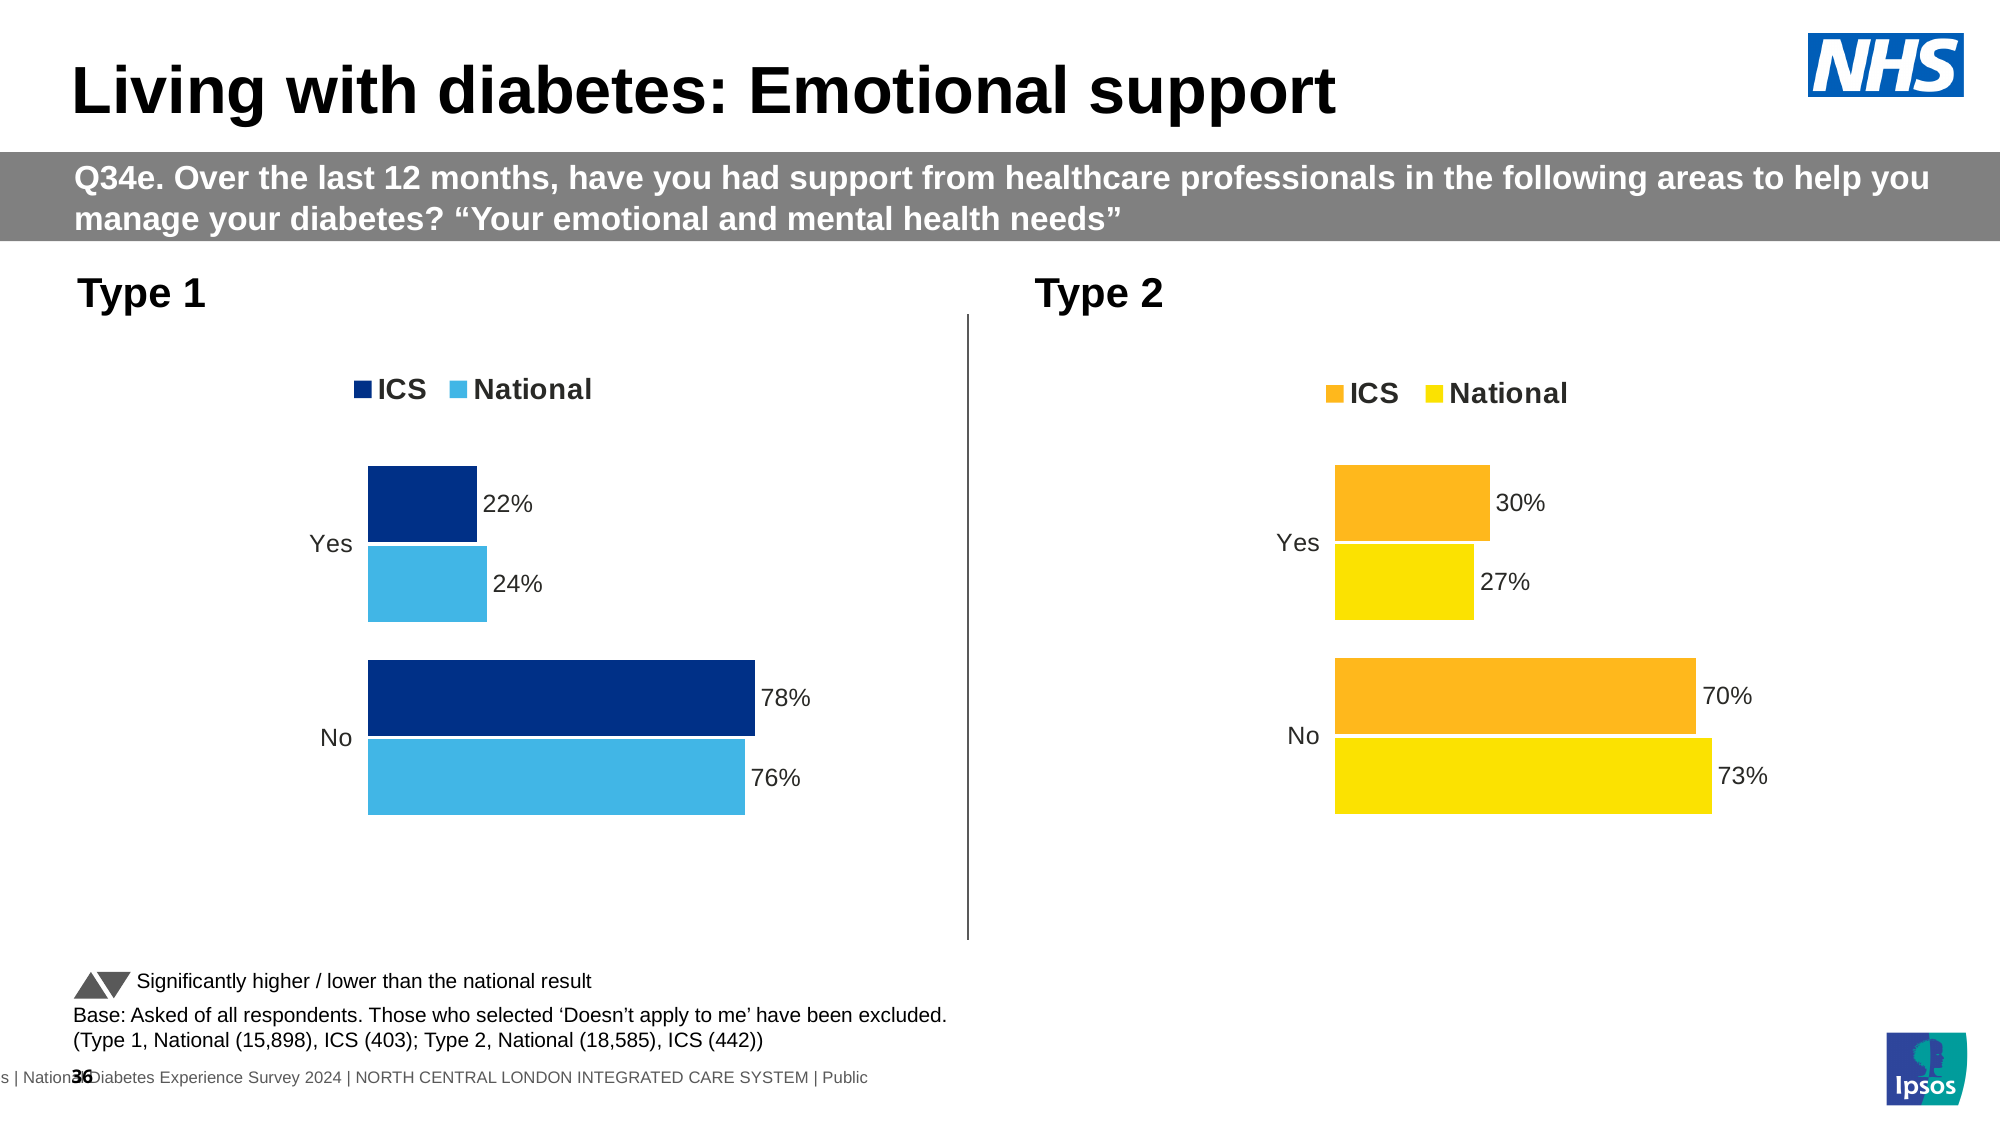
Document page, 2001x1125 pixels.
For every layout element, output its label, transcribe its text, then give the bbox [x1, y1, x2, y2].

picture [1807, 33, 1964, 97]
picture [1886, 1032, 1968, 1106]
text_box Base: Asked of all respondents. Those who selected ‘Doesn’t apply to me’ have been excluded. (Type 1, National (15,898), ICS (403); Type 2, National (18,585), ICS (442)) [73, 1001, 1886, 1052]
chart [1053, 355, 1964, 855]
text_box Type 1 [0, 265, 319, 316]
chart [96, 355, 969, 855]
text_box Type 2 [922, 265, 1276, 316]
text_box Q34e. Over the last 12 months, have you had support from healthcare professionals in the following areas to help you manage your diabetes? “Your emotional and mental health needs” [0, 152, 2000, 242]
title Living with diabetes: Emotional support [71, 32, 1809, 124]
text_box [94, 970, 122, 1001]
slide_number 36 [71, 1030, 122, 1090]
text_box [71, 970, 110, 1000]
table_header Significantly higher / lower than the national result [122, 963, 648, 1001]
